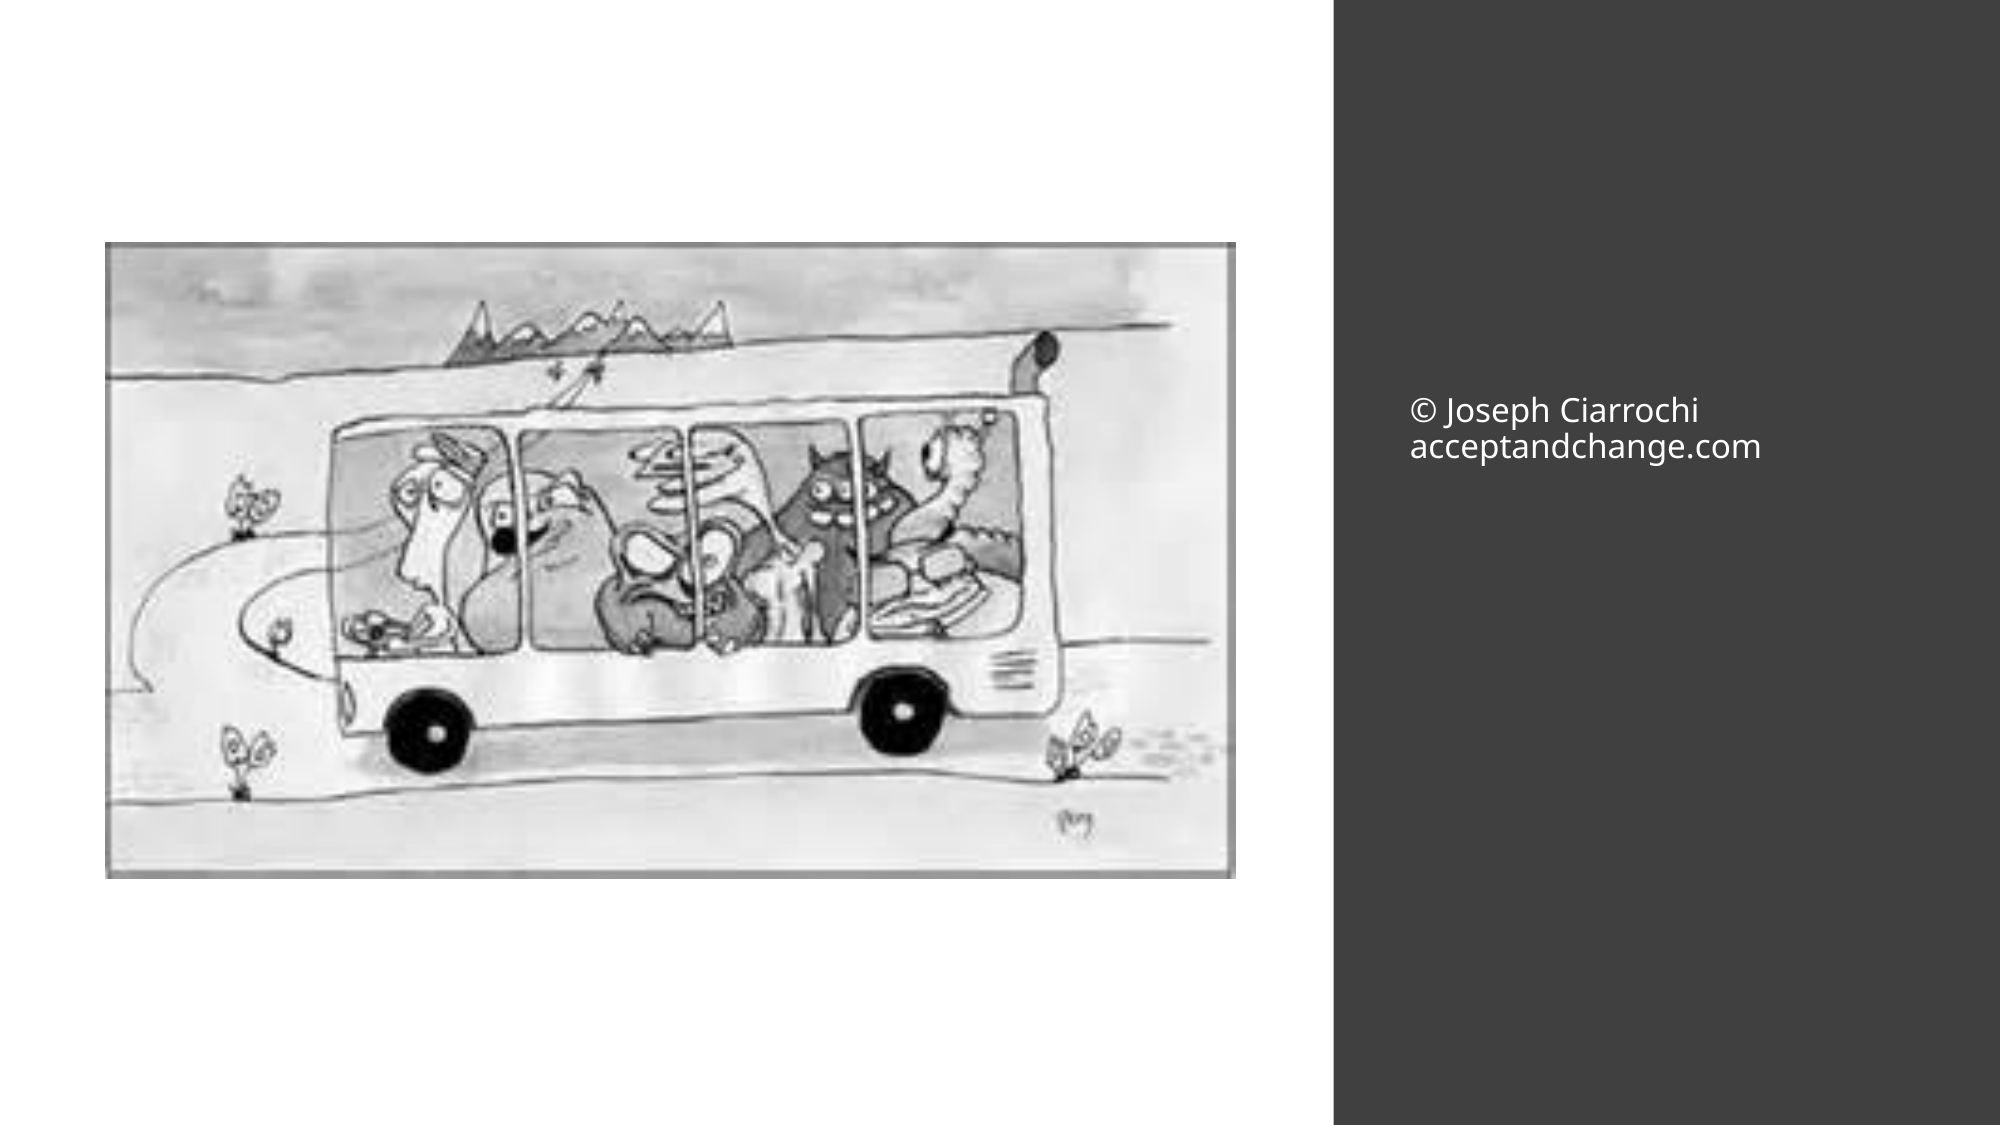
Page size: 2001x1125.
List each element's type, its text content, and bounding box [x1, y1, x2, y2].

picture [105, 242, 1236, 879]
text_box [1333, 0, 2000, 1125]
title © Joseph Ciarrochi acceptandchange.com [1394, 105, 1907, 525]
